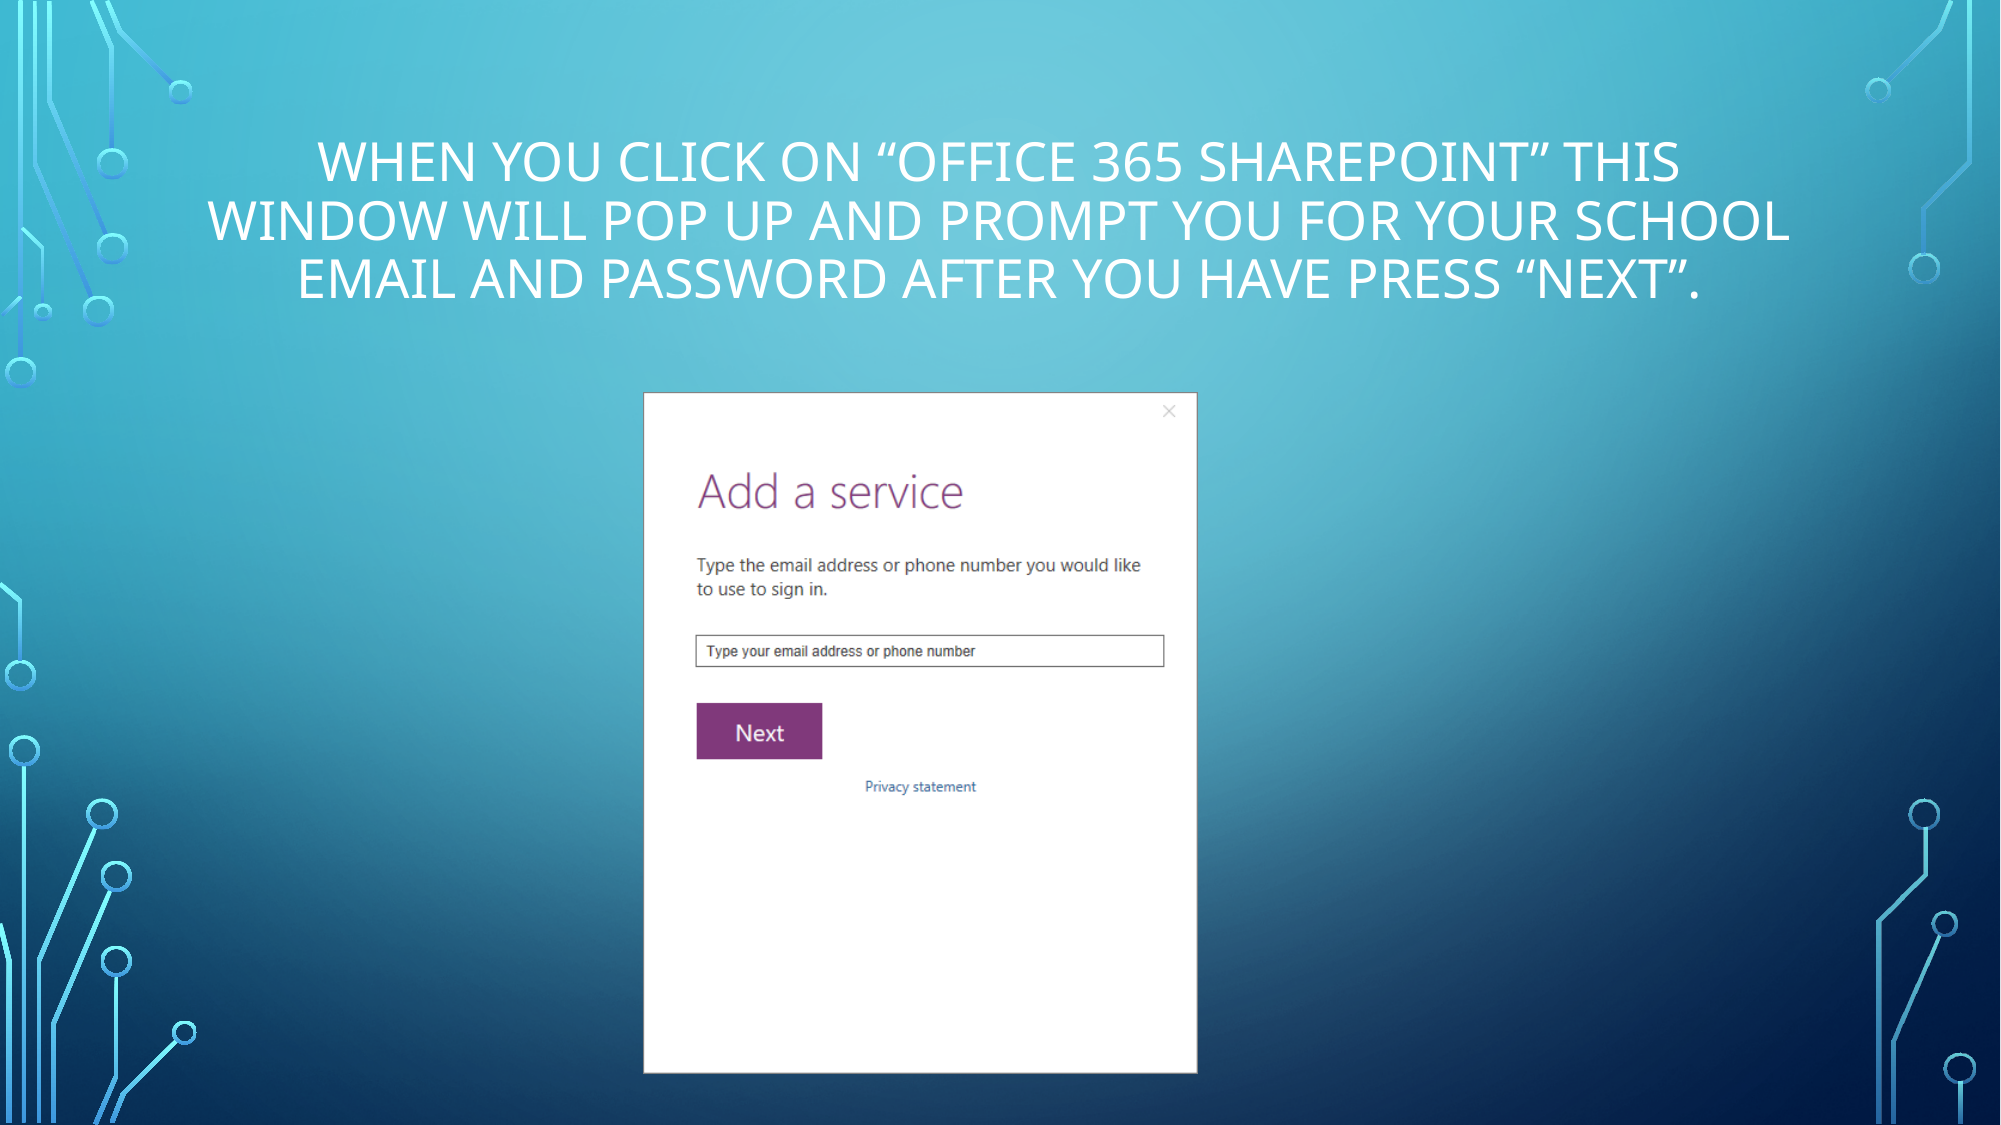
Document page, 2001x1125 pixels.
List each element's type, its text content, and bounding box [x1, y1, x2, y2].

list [643, 392, 1198, 1074]
title When you click on “Office 365 SharePoint” this window will pop up and prompt you for your school email and password after you have press “next”. [187, 101, 1813, 344]
